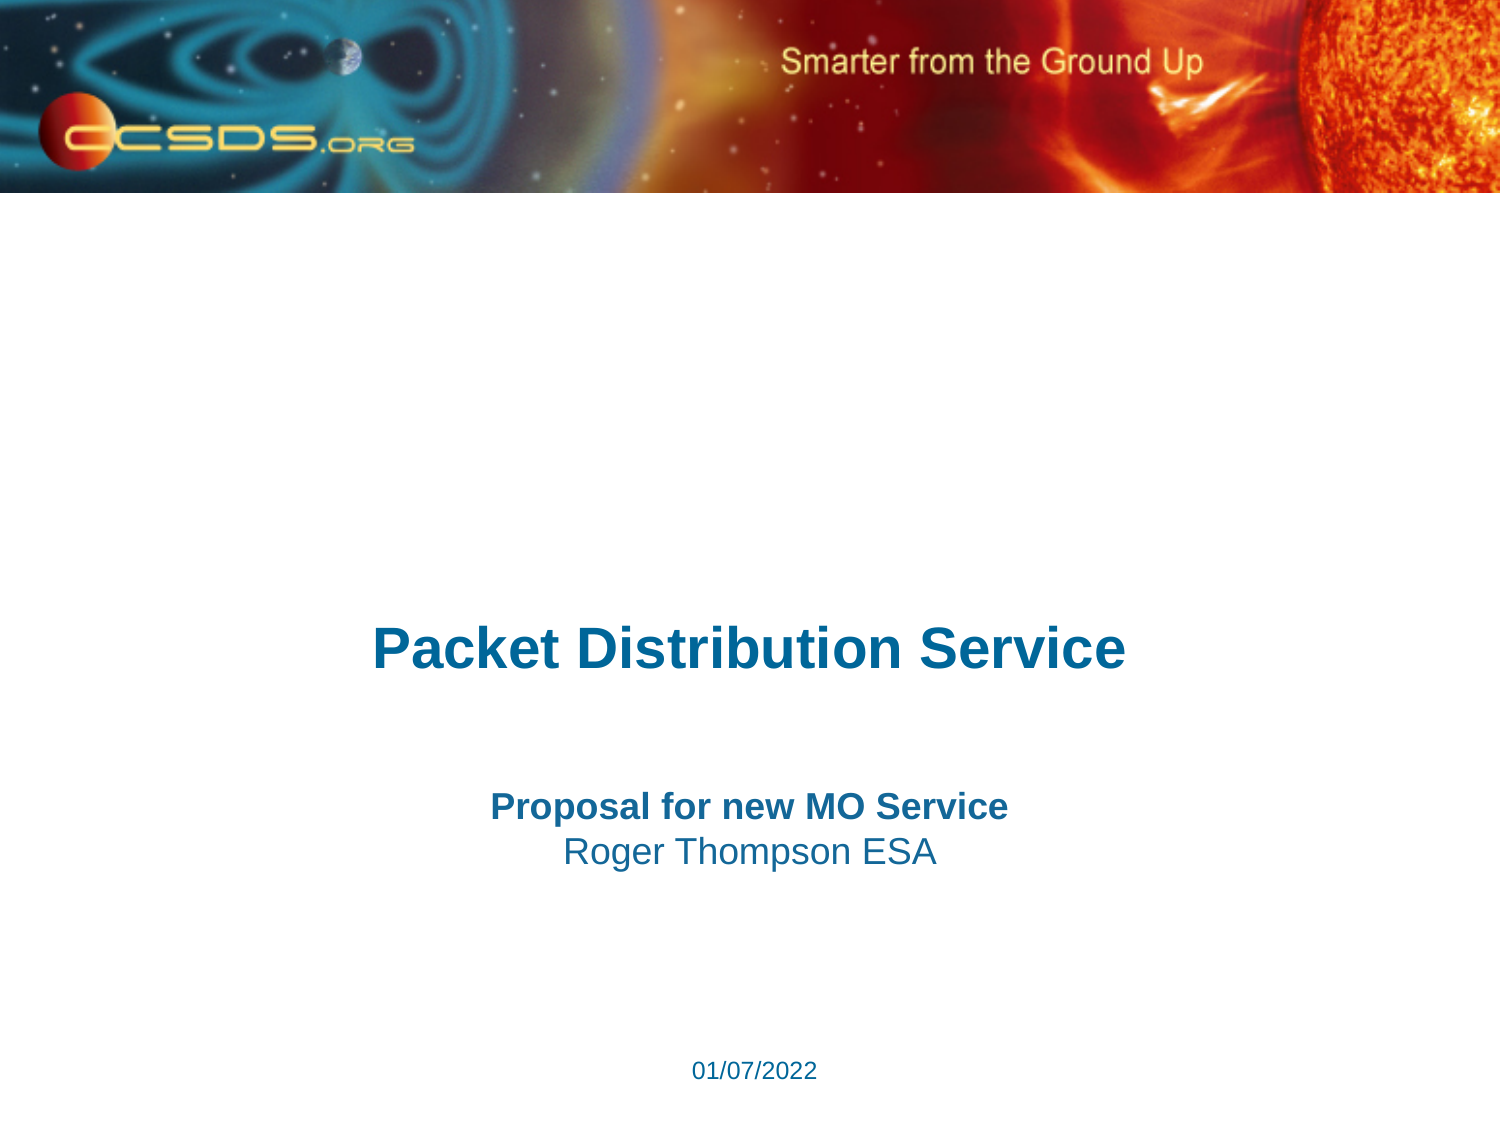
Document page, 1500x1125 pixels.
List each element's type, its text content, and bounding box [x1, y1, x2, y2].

title Packet Distribution Service [64, 550, 1436, 740]
picture [0, 0, 1500, 193]
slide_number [667, 1046, 833, 1095]
subtitle Proposal for new MO Service Roger Thompson ESA [64, 774, 1436, 905]
